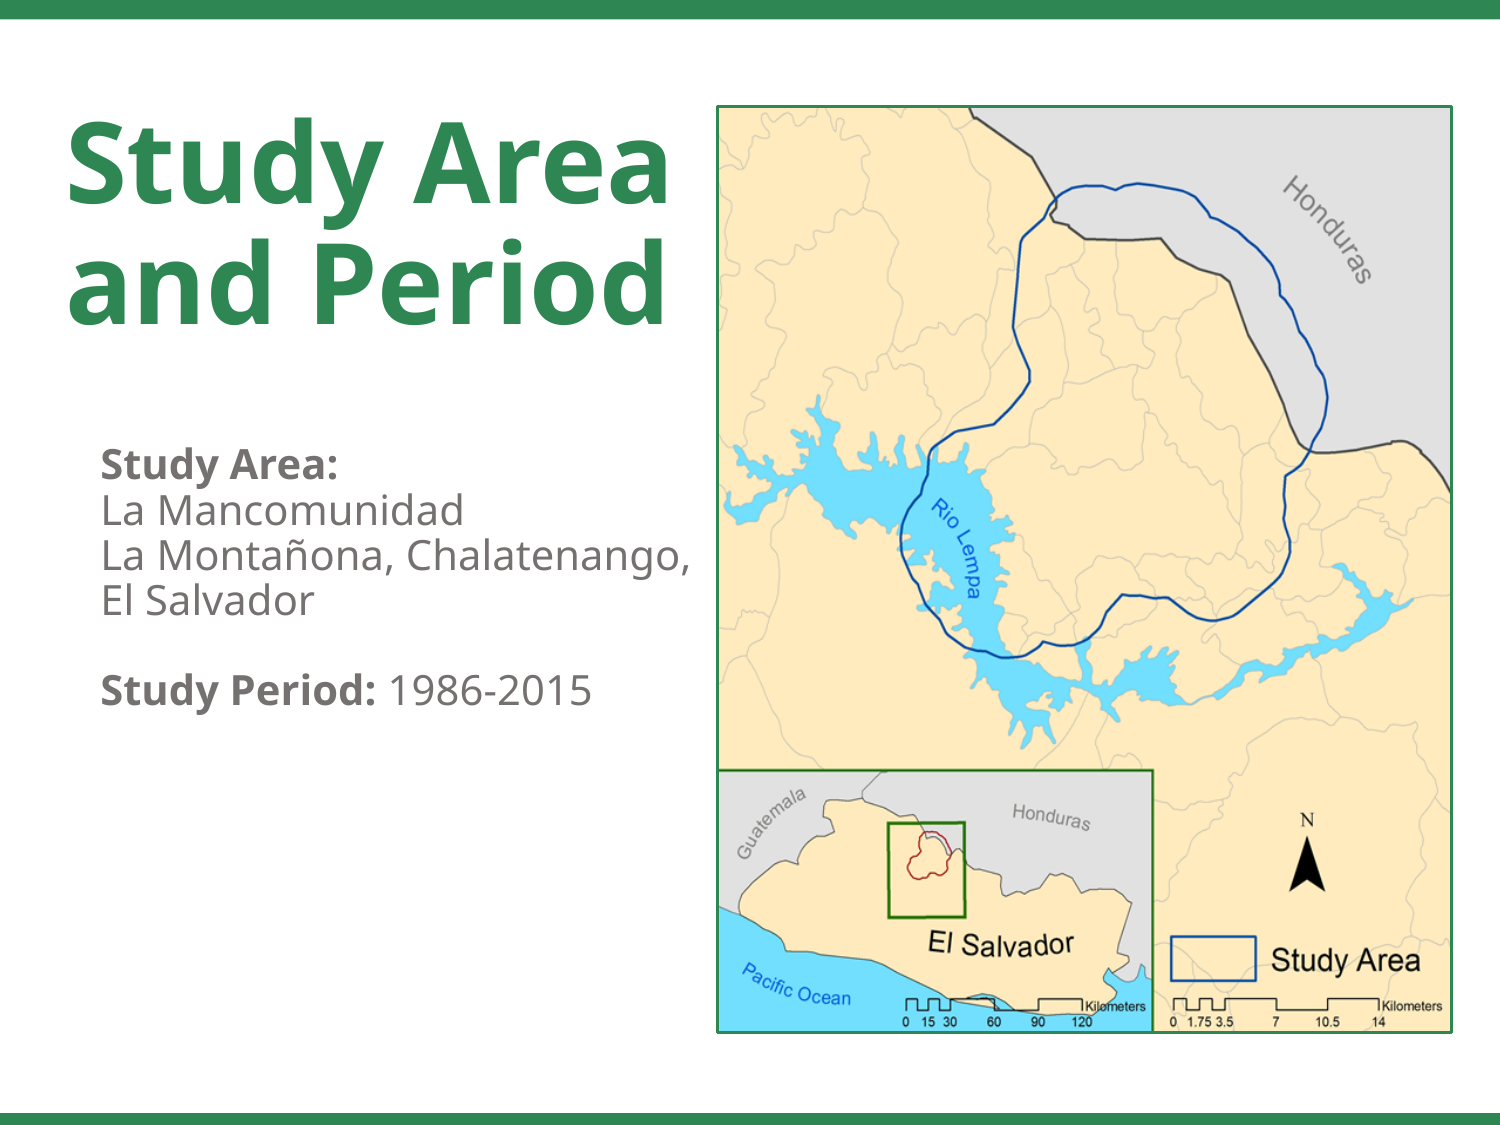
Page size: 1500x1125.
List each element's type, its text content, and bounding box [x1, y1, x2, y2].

picture [718, 107, 1451, 1032]
list Study Area and Period [50, 146, 708, 365]
list Study Area: La Mancomunidad La Montañona, Chalatenango, El Salvador Study Period: 1986-2015 [85, 429, 708, 705]
